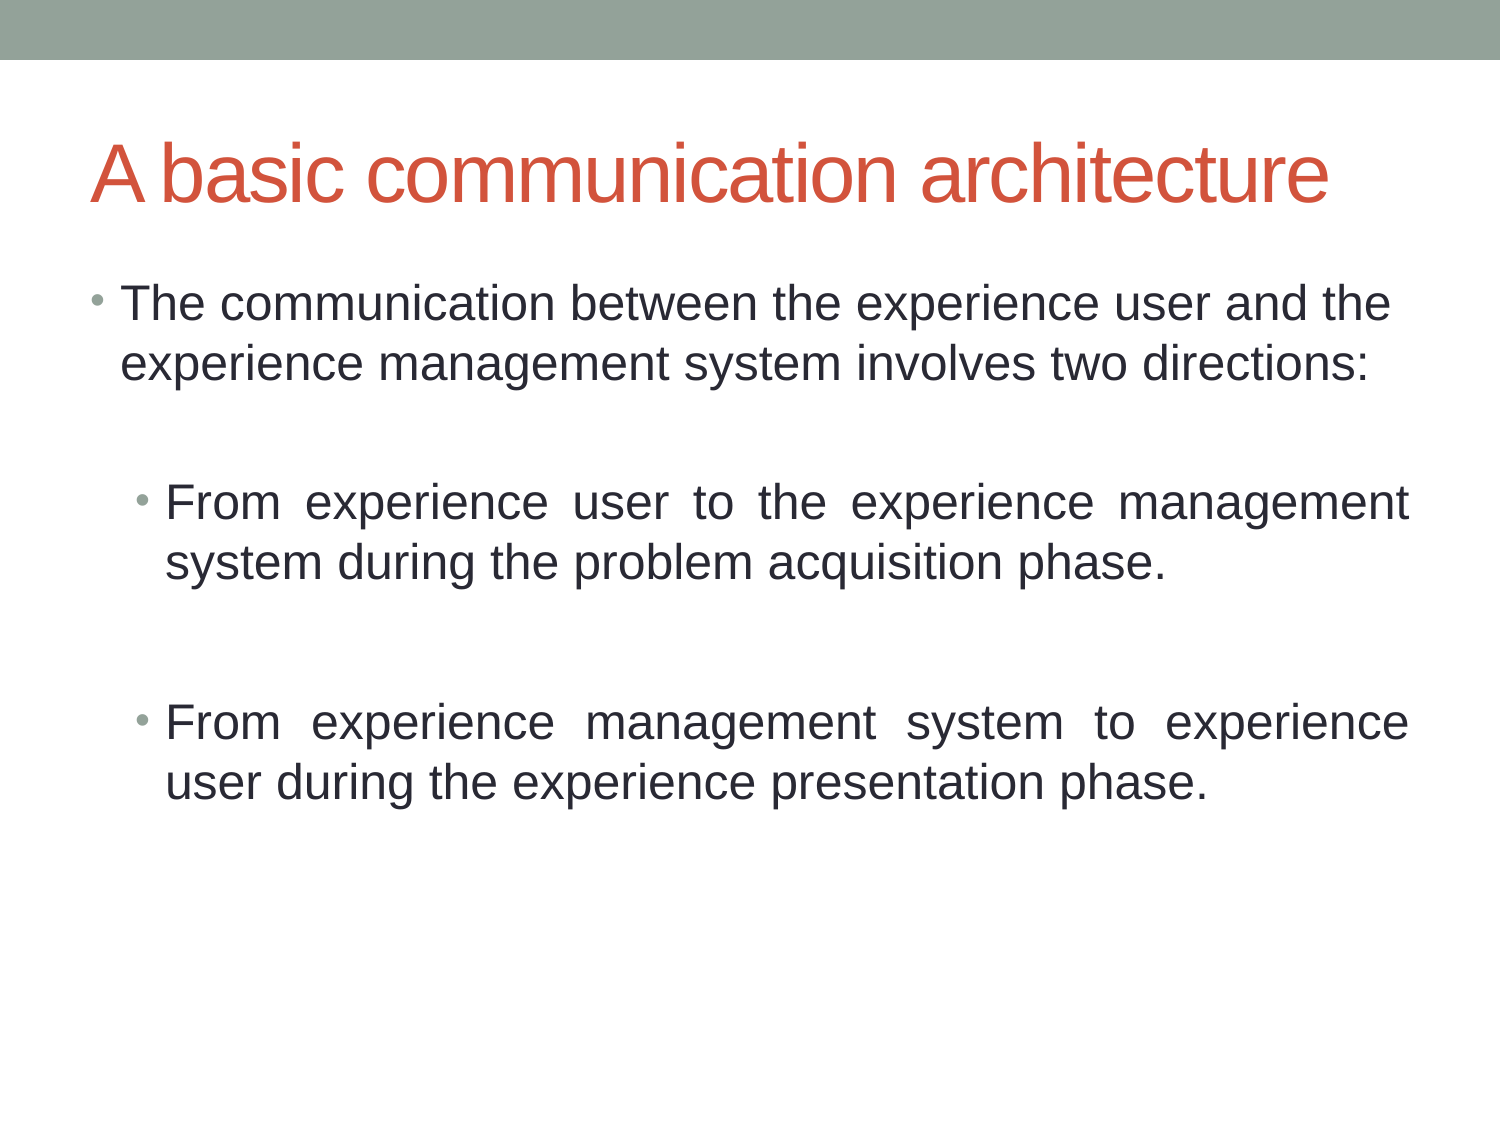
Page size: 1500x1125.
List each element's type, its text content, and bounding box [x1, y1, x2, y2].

title A basic communication architecture [75, 87, 1425, 250]
list The communication between the experience user and the experience management system involves two directions: From experience user to the experience management system during the problem acquisition phase. From experience management system to experience user during the experience presentation phase. [75, 262, 1425, 1063]
